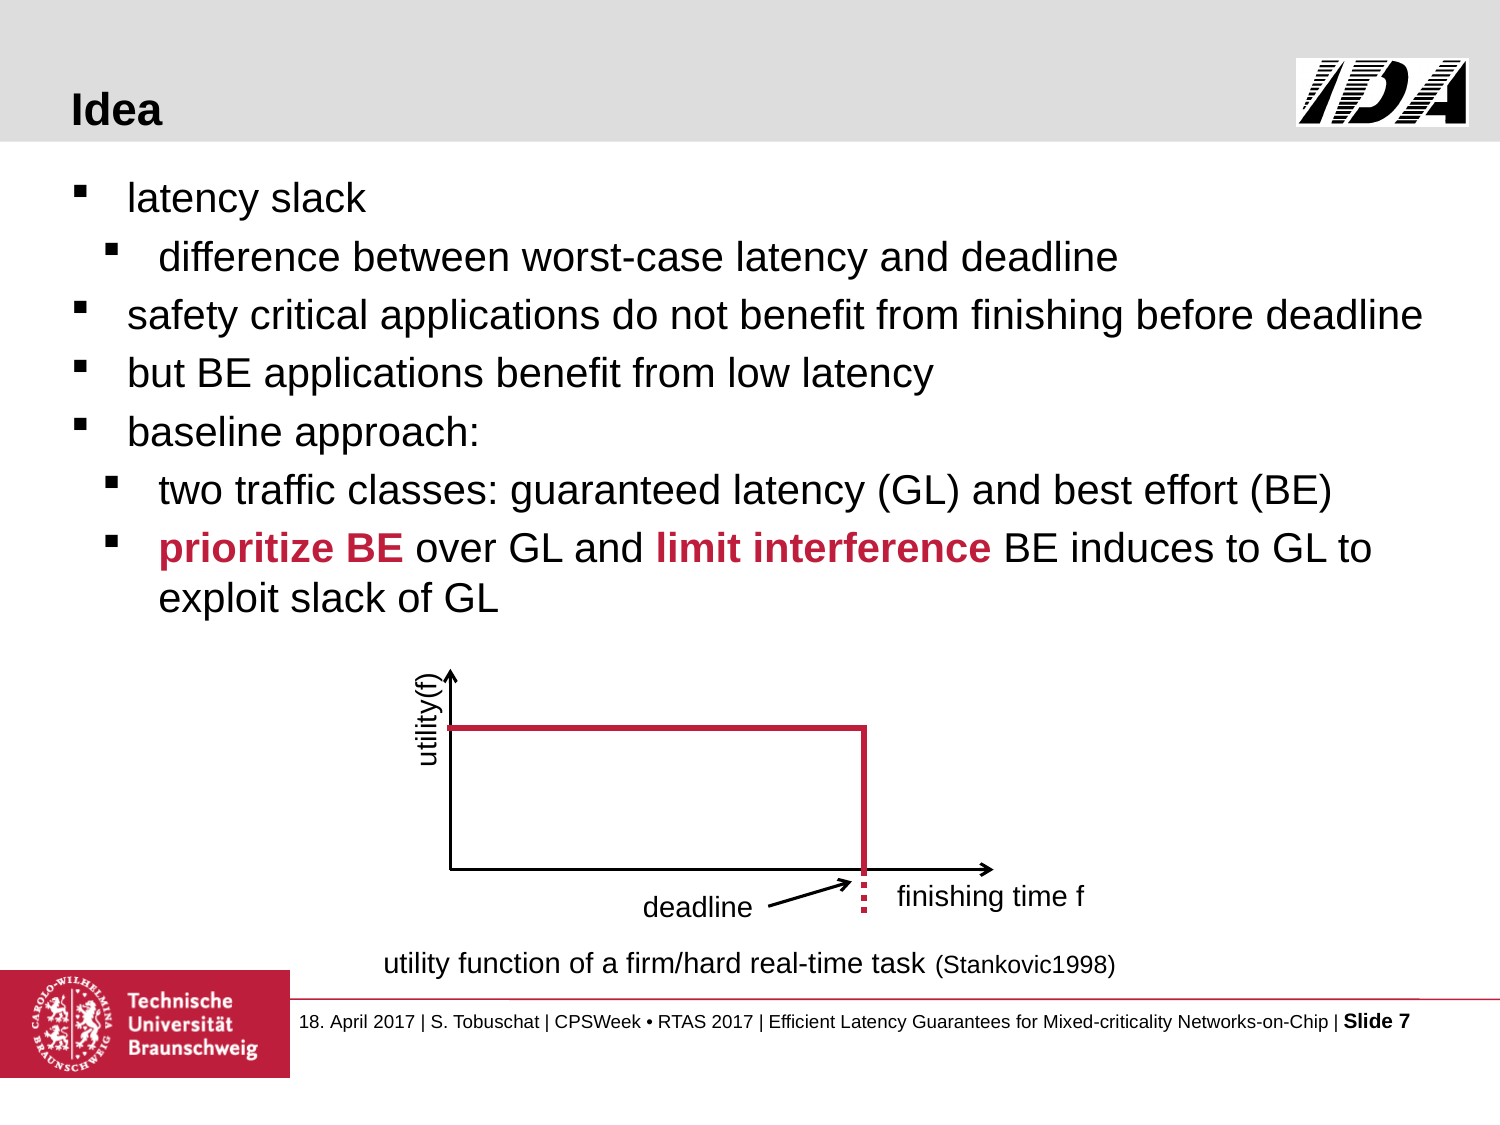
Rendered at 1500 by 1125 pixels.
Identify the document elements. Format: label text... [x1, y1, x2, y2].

text_box utility function of a firm/hard real-time task (Stankovic1998) [368, 937, 1132, 987]
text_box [399, 656, 1101, 933]
picture [1296, 58, 1469, 127]
list latency slack difference between worst-case latency and deadline safety critical applications do not benefit from finishing before deadline but BE applications benefit from low latency baseline approach: two traffic classes: guaranteed latency (GL) and best effort (BE) prioritize BE over GL and limit interference BE induces to GL to exploit slack of GL [70, 170, 1445, 646]
picture [0, 970, 290, 1078]
title Idea [70, 17, 1282, 135]
